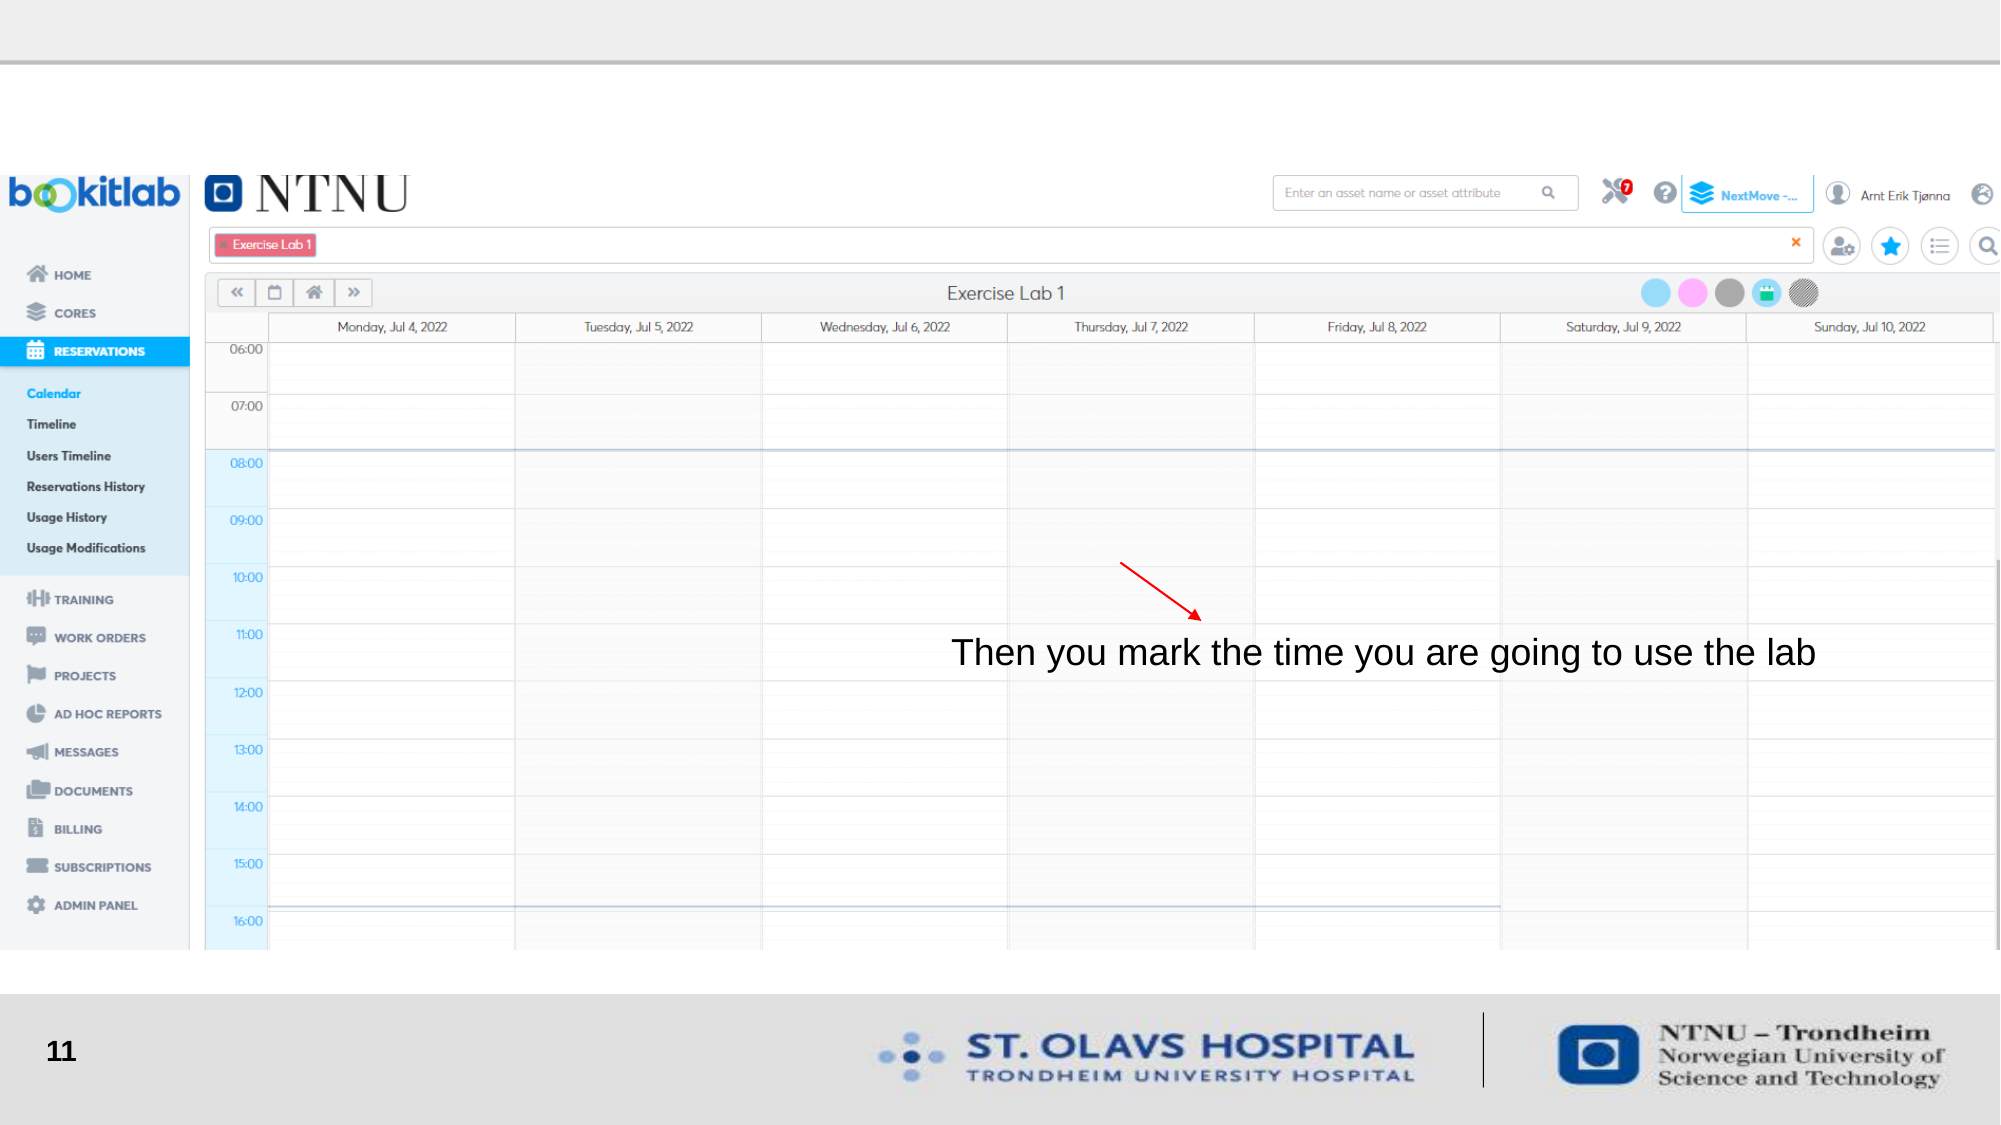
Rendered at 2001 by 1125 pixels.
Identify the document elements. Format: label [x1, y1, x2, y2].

picture [0, 175, 2000, 950]
picture [0, 994, 2001, 1125]
picture [27, 341, 44, 359]
picture [55, 348, 145, 355]
text_box [1120, 562, 1202, 622]
